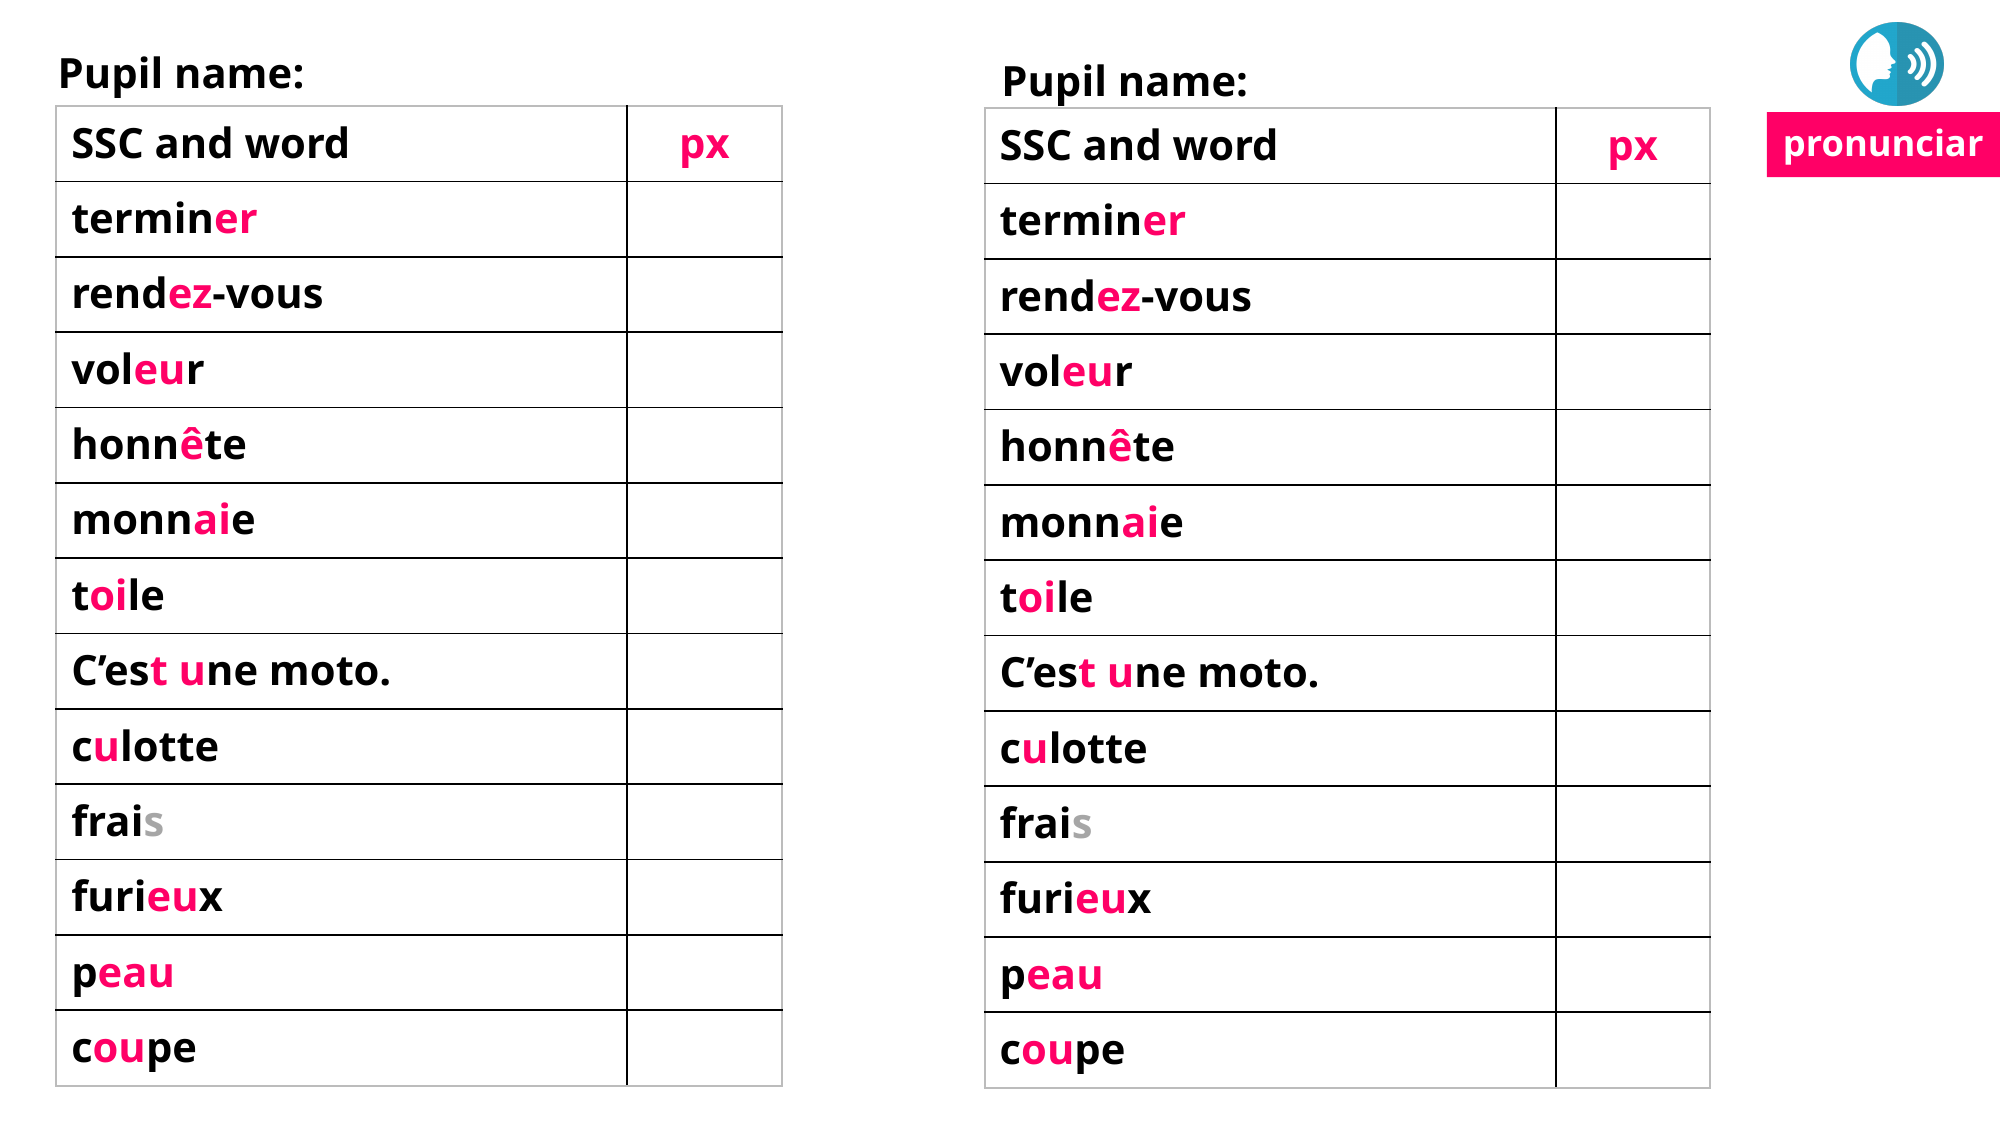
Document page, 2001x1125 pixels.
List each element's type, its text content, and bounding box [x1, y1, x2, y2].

table_cell peau [57, 936, 626, 1009]
table_cell terminer [57, 182, 626, 256]
table_cell terminer [986, 184, 1555, 258]
table_cell voleur [57, 333, 626, 407]
picture [1850, 22, 1944, 107]
table_cell C’est une moto. [986, 636, 1555, 710]
table_cell [1557, 335, 1709, 409]
table_cell toile [57, 559, 626, 633]
table_cell [1557, 938, 1709, 1011]
table_header SSC and word [986, 109, 1555, 183]
table_cell [628, 258, 781, 331]
table_cell [628, 1011, 781, 1085]
table_cell coupe [57, 1011, 626, 1085]
table_cell [1557, 712, 1709, 785]
table_cell frais [986, 787, 1555, 861]
table_cell [1557, 1013, 1709, 1087]
table_cell honnête [57, 408, 626, 482]
table_cell [1557, 561, 1709, 635]
table_cell frais [57, 785, 626, 859]
title pronunciar [1766, 112, 2000, 178]
text_box Pupil name: [986, 47, 1767, 112]
table_header px [1557, 109, 1709, 183]
table_cell [1557, 260, 1709, 333]
table_cell [628, 936, 781, 1009]
text_box Pupil name: [42, 39, 823, 104]
table_cell rendez-vous [57, 258, 626, 331]
table_cell coupe [986, 1013, 1555, 1087]
table_cell [628, 559, 781, 633]
table_header px [628, 107, 781, 181]
table_cell [1557, 787, 1709, 861]
table_cell C’est une moto. [57, 634, 626, 708]
table_cell monnaie [57, 484, 626, 557]
table_cell [628, 408, 781, 482]
table_cell rendez-vous [986, 260, 1555, 333]
table_cell voleur [986, 335, 1555, 409]
table_cell [628, 710, 781, 783]
table_cell [628, 484, 781, 557]
table_header SSC and word [57, 107, 626, 181]
table_cell culotte [986, 712, 1555, 785]
table_cell [1557, 486, 1709, 559]
table_cell furieux [57, 860, 626, 934]
table_cell [628, 333, 781, 407]
table_cell furieux [986, 863, 1555, 936]
table_cell culotte [57, 710, 626, 783]
table_cell [628, 634, 781, 708]
table_cell [628, 785, 781, 859]
table_cell [628, 182, 781, 256]
table_cell [1557, 636, 1709, 710]
table_cell [1557, 184, 1709, 258]
table_cell [1557, 863, 1709, 936]
table_cell toile [986, 561, 1555, 635]
table_cell [628, 860, 781, 934]
table_cell monnaie [986, 486, 1555, 559]
table_cell peau [986, 938, 1555, 1011]
table_cell honnête [986, 410, 1555, 484]
table_cell [1557, 410, 1709, 484]
